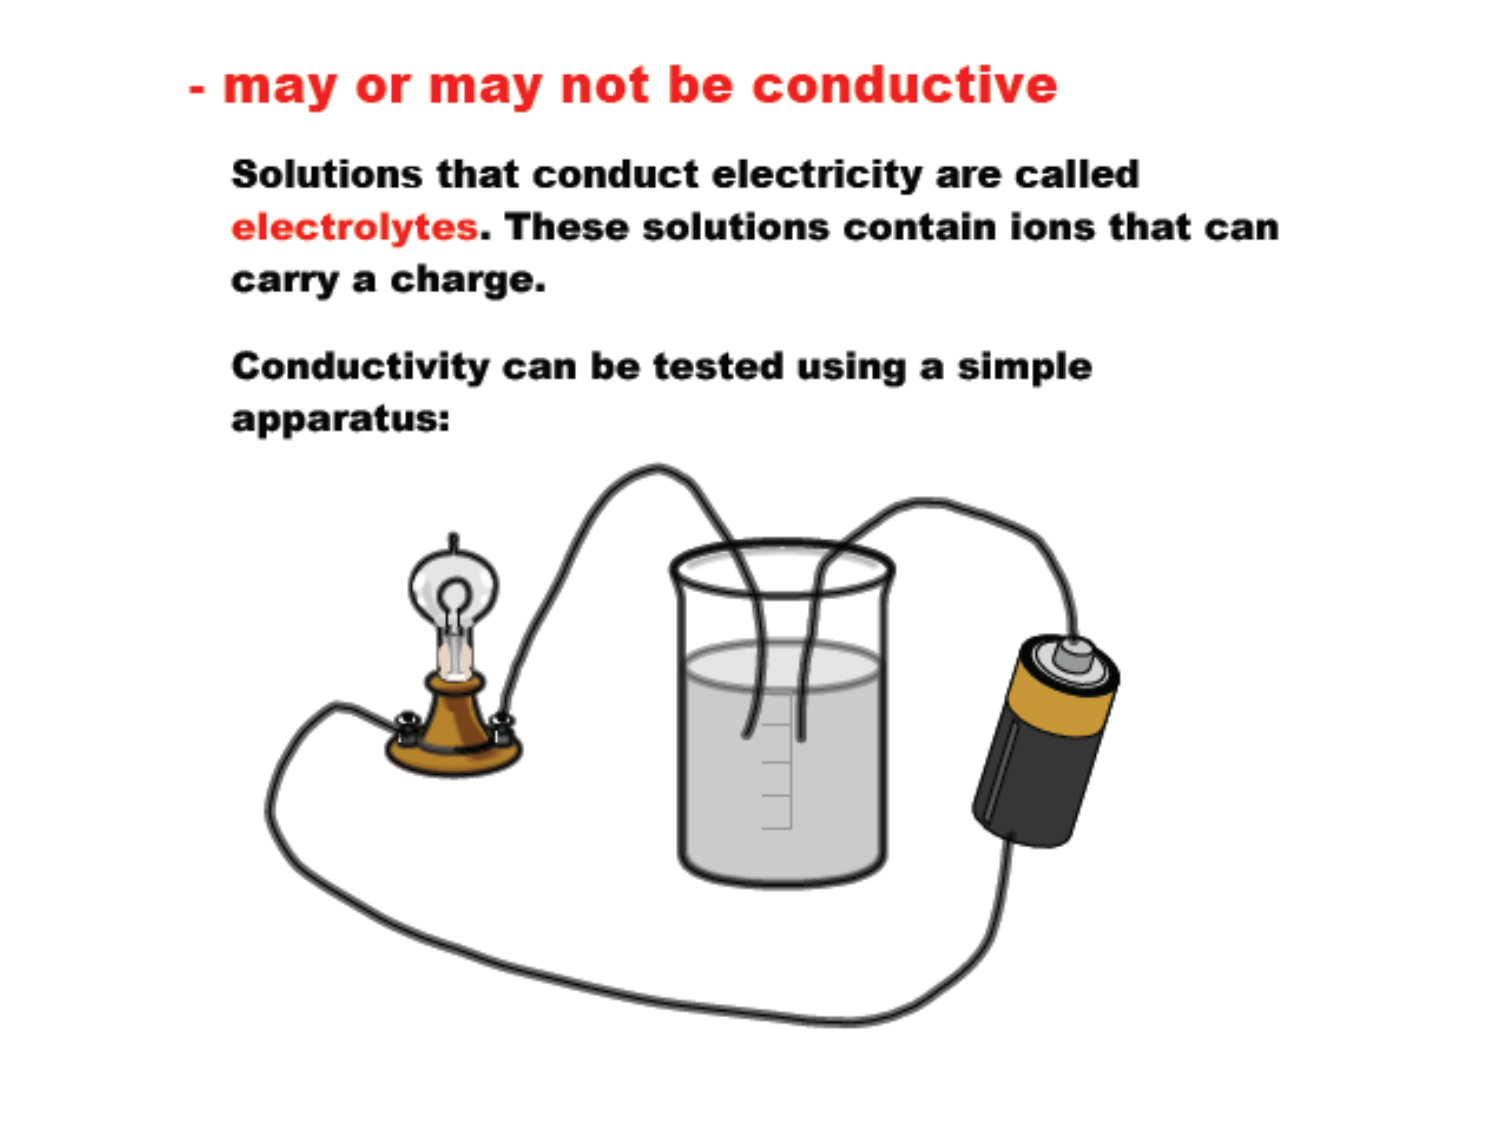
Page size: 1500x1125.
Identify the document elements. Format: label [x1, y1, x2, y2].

picture [187, 49, 1301, 1036]
